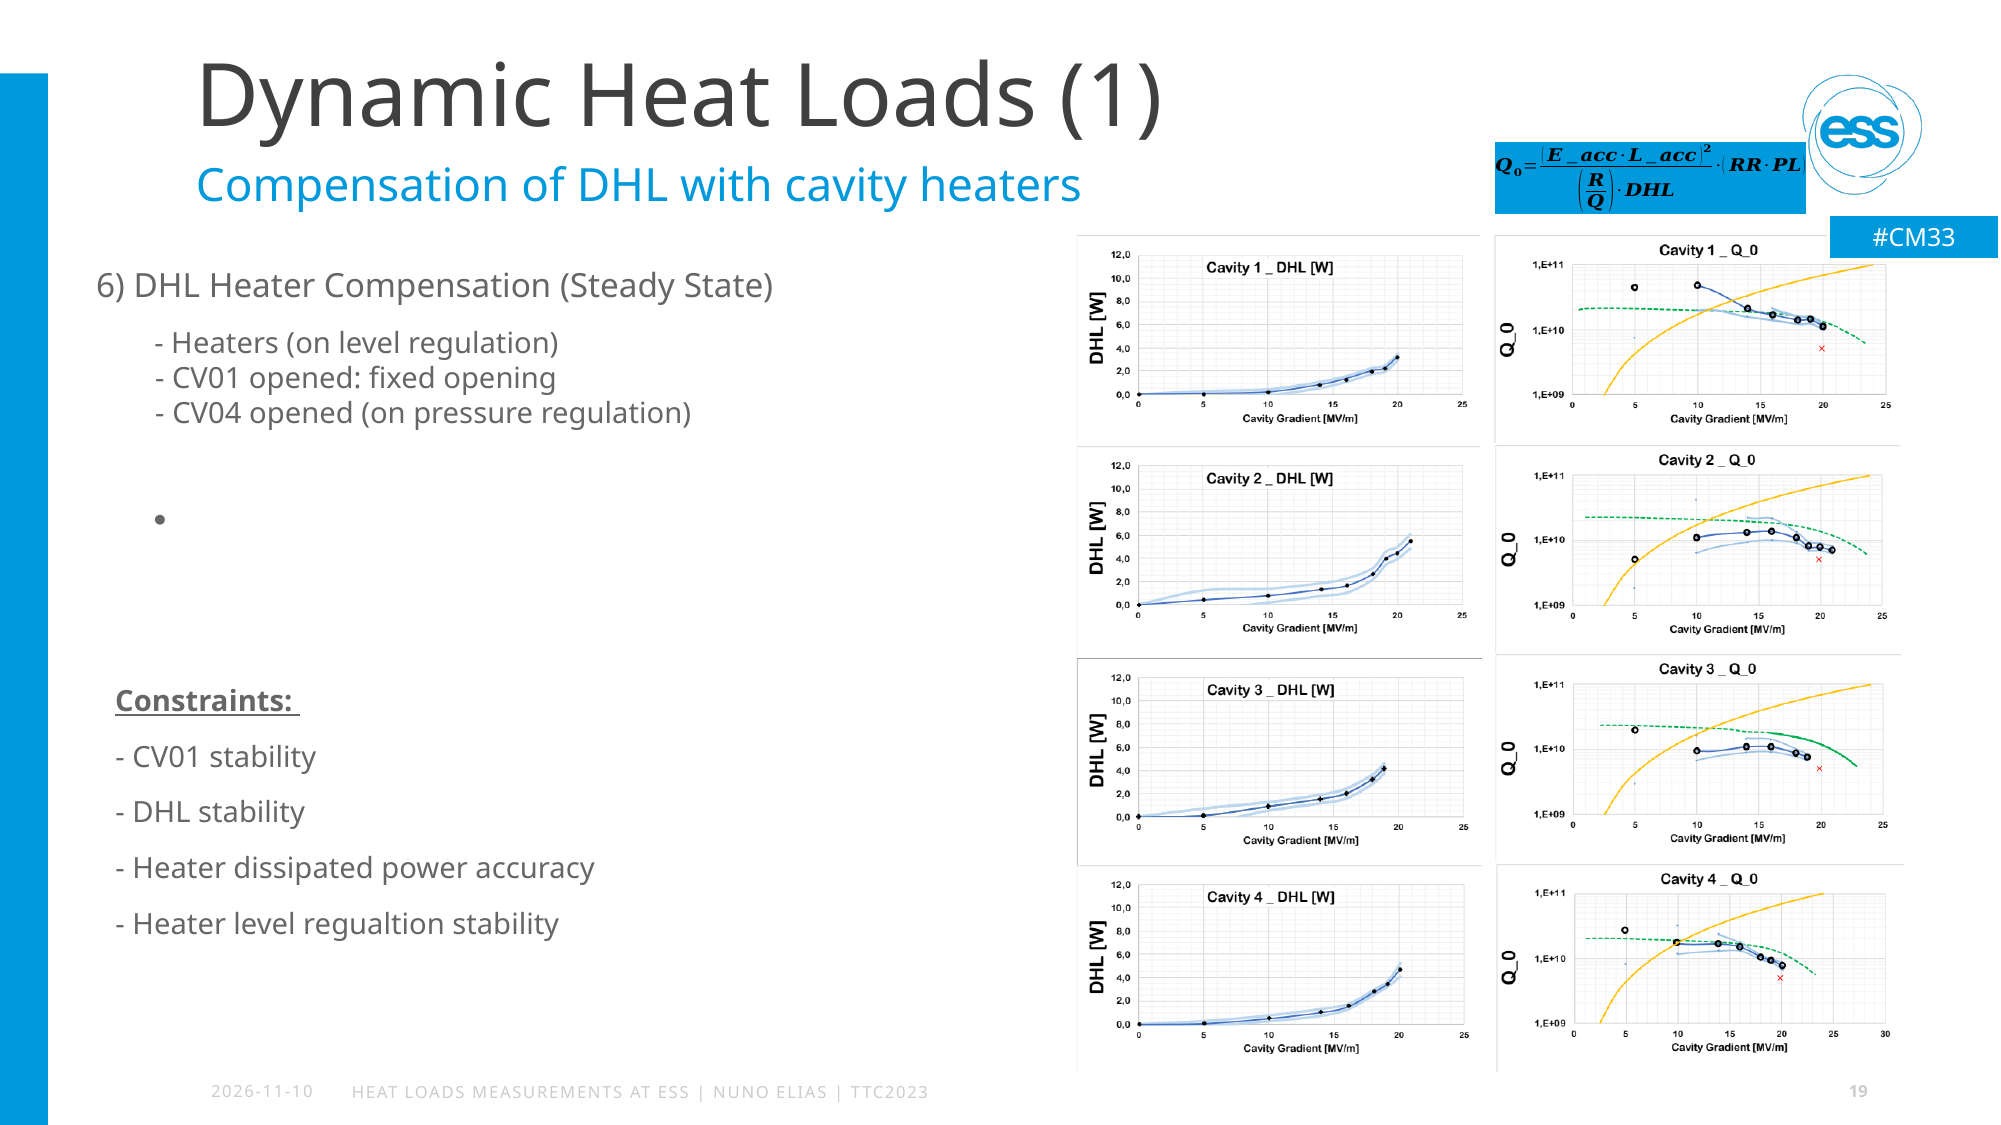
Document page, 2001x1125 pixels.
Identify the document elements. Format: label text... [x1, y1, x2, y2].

slide_number 19 [1432, 1062, 1883, 1123]
picture [1076, 235, 1480, 443]
list Compensation of DHL with cavity heaters [181, 152, 1717, 236]
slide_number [196, 1062, 333, 1123]
title Dynamic Heat Loads (1) [181, 43, 1717, 152]
picture [1495, 445, 1901, 653]
picture [1495, 864, 1904, 1072]
picture [1495, 654, 1901, 862]
text_box #CM33 [1827, 212, 2000, 261]
picture [1076, 446, 1480, 654]
footer HEAT LOADS MEASUREMENTS AT ESS | NUNO ELIAS | TTC2023 [336, 1062, 1046, 1123]
picture [1493, 235, 1904, 443]
picture [1076, 658, 1483, 1073]
